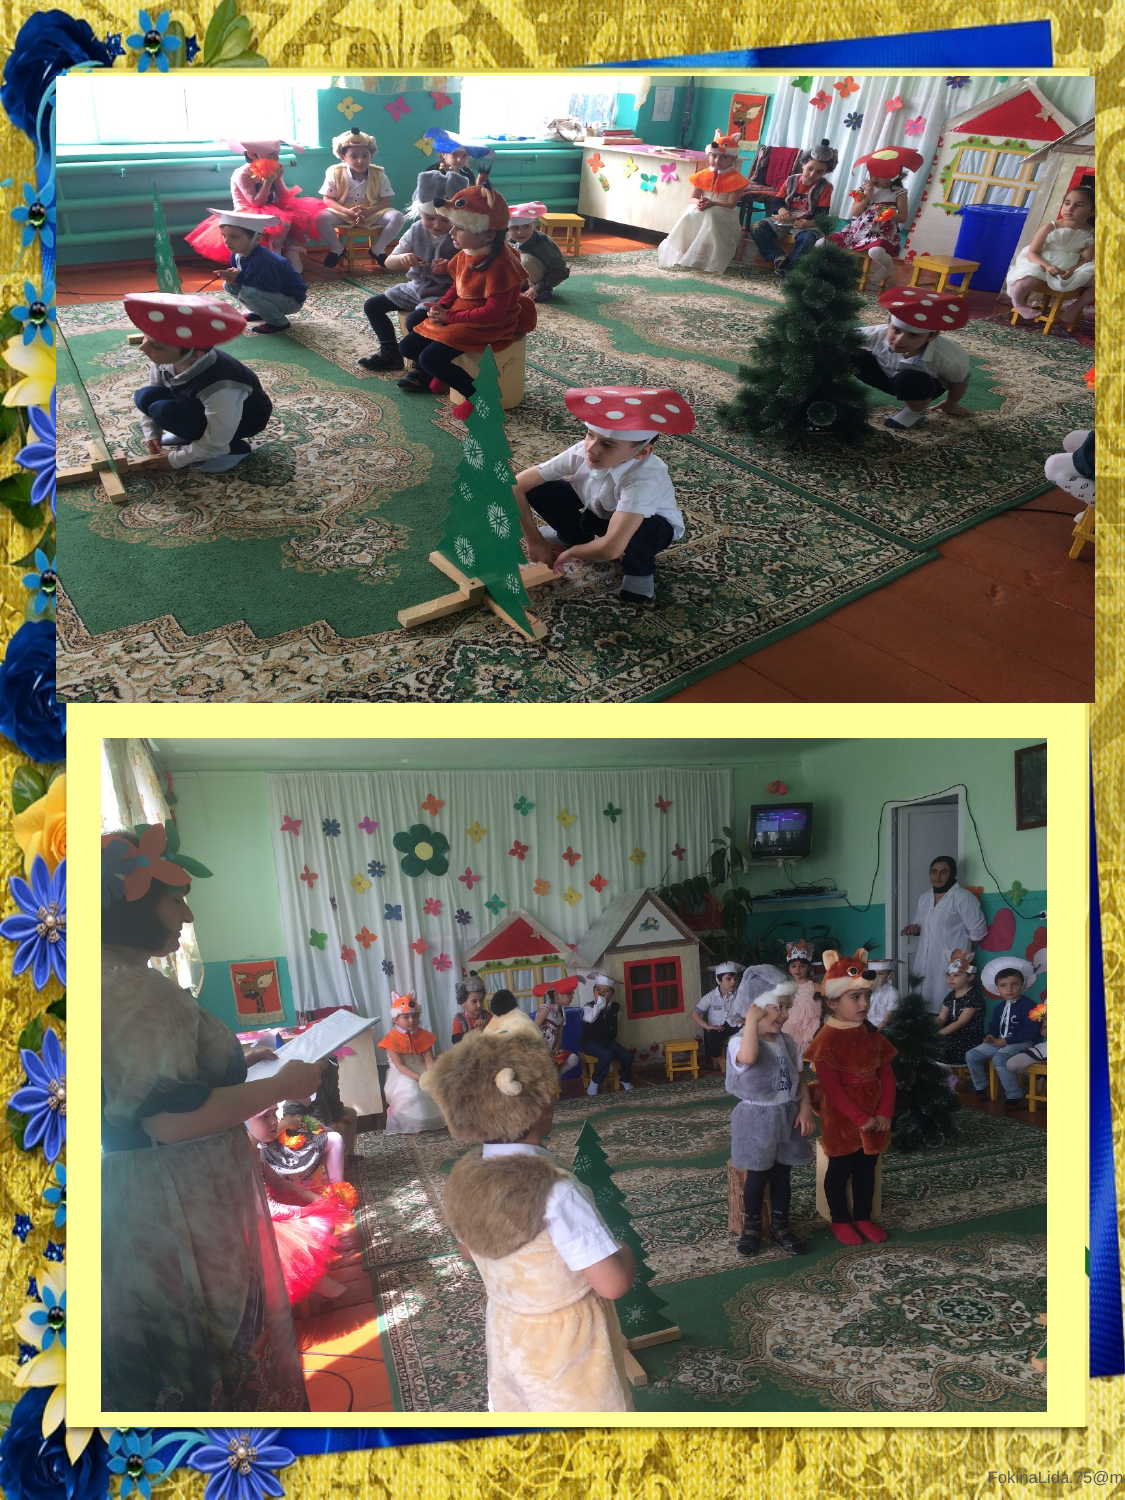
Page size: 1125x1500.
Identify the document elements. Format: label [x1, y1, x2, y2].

list [55, 76, 1095, 703]
title [56, 59, 1069, 75]
picture [0, 0, 1125, 1500]
